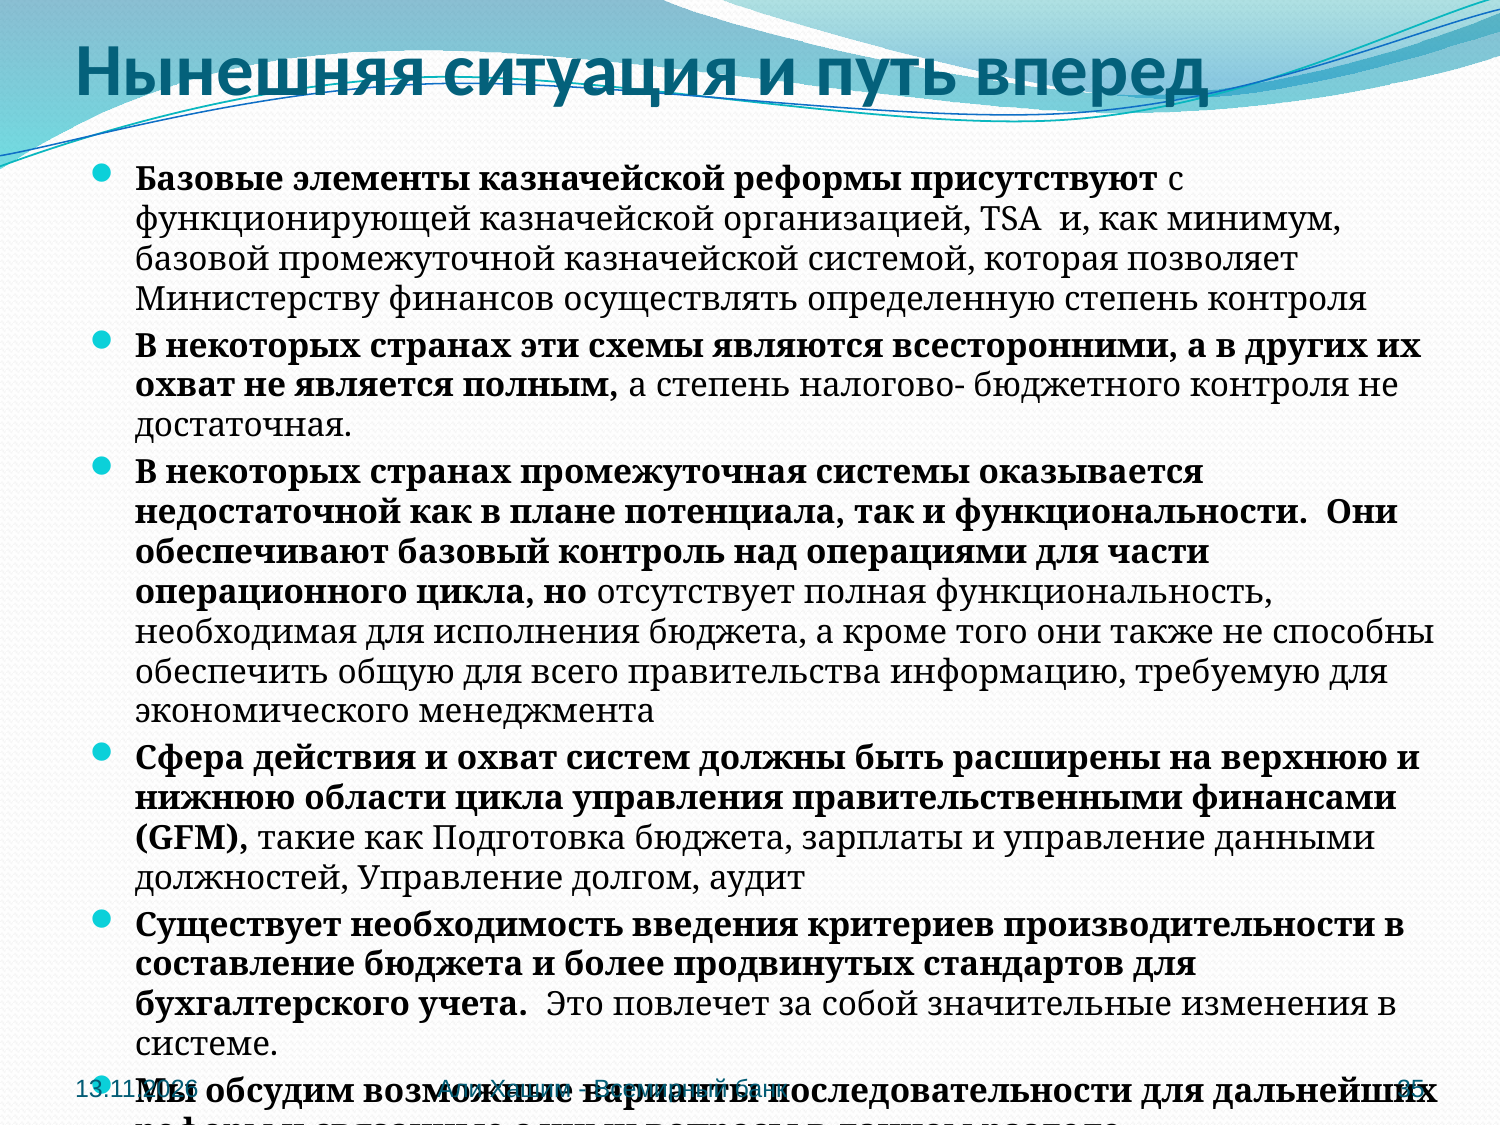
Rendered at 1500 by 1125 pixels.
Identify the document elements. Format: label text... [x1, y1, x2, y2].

title Нынешняя ситуация и путь вперед [75, 12, 1425, 149]
slide_number 35 [1299, 1042, 1425, 1103]
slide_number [75, 1042, 425, 1103]
list Базовые элементы казначейской реформы присутствуют с функционирующей казначейской организацией, TSA и, как минимум, базовой промежуточной казначейской системой, которая позволяет Министерству финансов осуществлять определенную степень контроля В некоторых странах эти схемы являются всесторонними, а в других их охват не является полным, а степень налогово- бюджетного контроля не достаточная. В некоторых странах промежуточная системы оказывается недостаточной как в плане потенциала, так и функциональности. Они обеспечивают базовый контроль над операциями для части операционного цикла, но отсутствует полная функциональность, необходимая для исполнения бюджета, а кроме того они также не способны обеспечить общую для всего правительства информацию, требуемую для экономического менеджмента Сфера действия и охват систем должны быть расширены на верхнюю и нижнюю области цикла управления правительственными финансами (GFM), такие как Подготовка бюджета, зарплаты и управление данными должностей, Управление долгом, аудит Существует необходимость введения критериев производительности в составление бюджета и более продвинутых стандартов для бухгалтерского учета. Это повлечет за собой значительные изменения в системе. Мы обсудим возможные варианты последовательности для дальнейших реформ и связанные с ними вопросы в данном разделе. [75, 149, 1463, 1100]
footer Али Хашим - Всемирный банк [437, 1042, 988, 1103]
